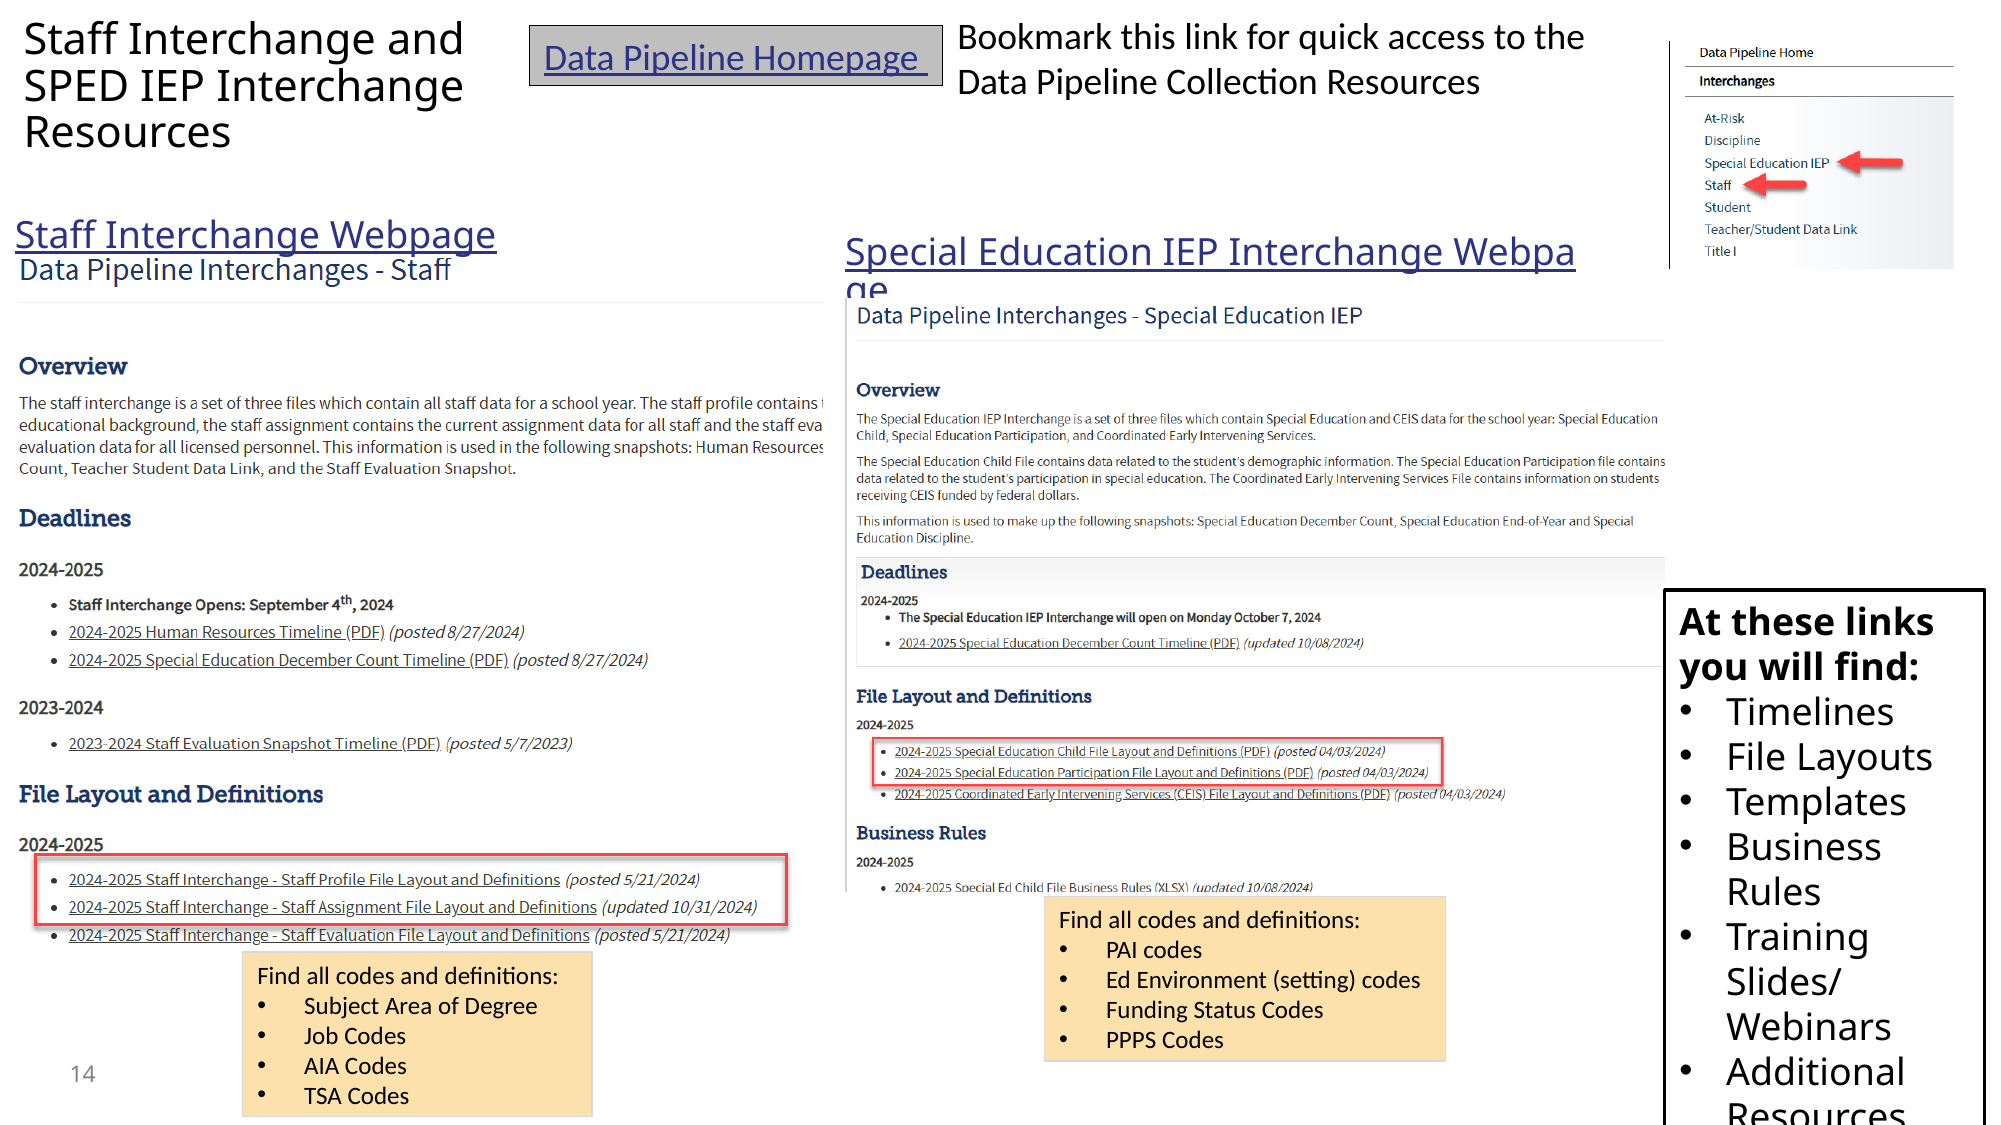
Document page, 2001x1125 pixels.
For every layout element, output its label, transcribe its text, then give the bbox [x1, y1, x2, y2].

text_box Special Education IEP Interchange Webpage [830, 220, 1609, 287]
text_box At these links you will find: Timelines File Layouts Templates Business Rules Training Slides/ Webinars Additional Resources [1664, 590, 1985, 1125]
picture [9, 258, 823, 953]
text_box Find all codes and definitions: Subject Area of Degree Job Codes AIA Codes TSA Codes [242, 953, 593, 1117]
title Staff Interchange and SPED IEP Interchange Resources [8, 7, 545, 167]
text_box Bookmark this link for quick access to the Data Pipeline Collection Resources [942, 4, 1635, 110]
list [1664, 19, 1954, 269]
text_box Staff Interchange Webpage [0, 203, 1000, 270]
slide_number 14 [54, 1048, 138, 1103]
text_box Data Pipeline Homepage [529, 25, 942, 86]
picture [844, 298, 1665, 892]
text_box Find all codes and definitions: PAI codes Ed Environment (setting) codes Funding Status Codes PPPS Codes [1044, 896, 1446, 1061]
